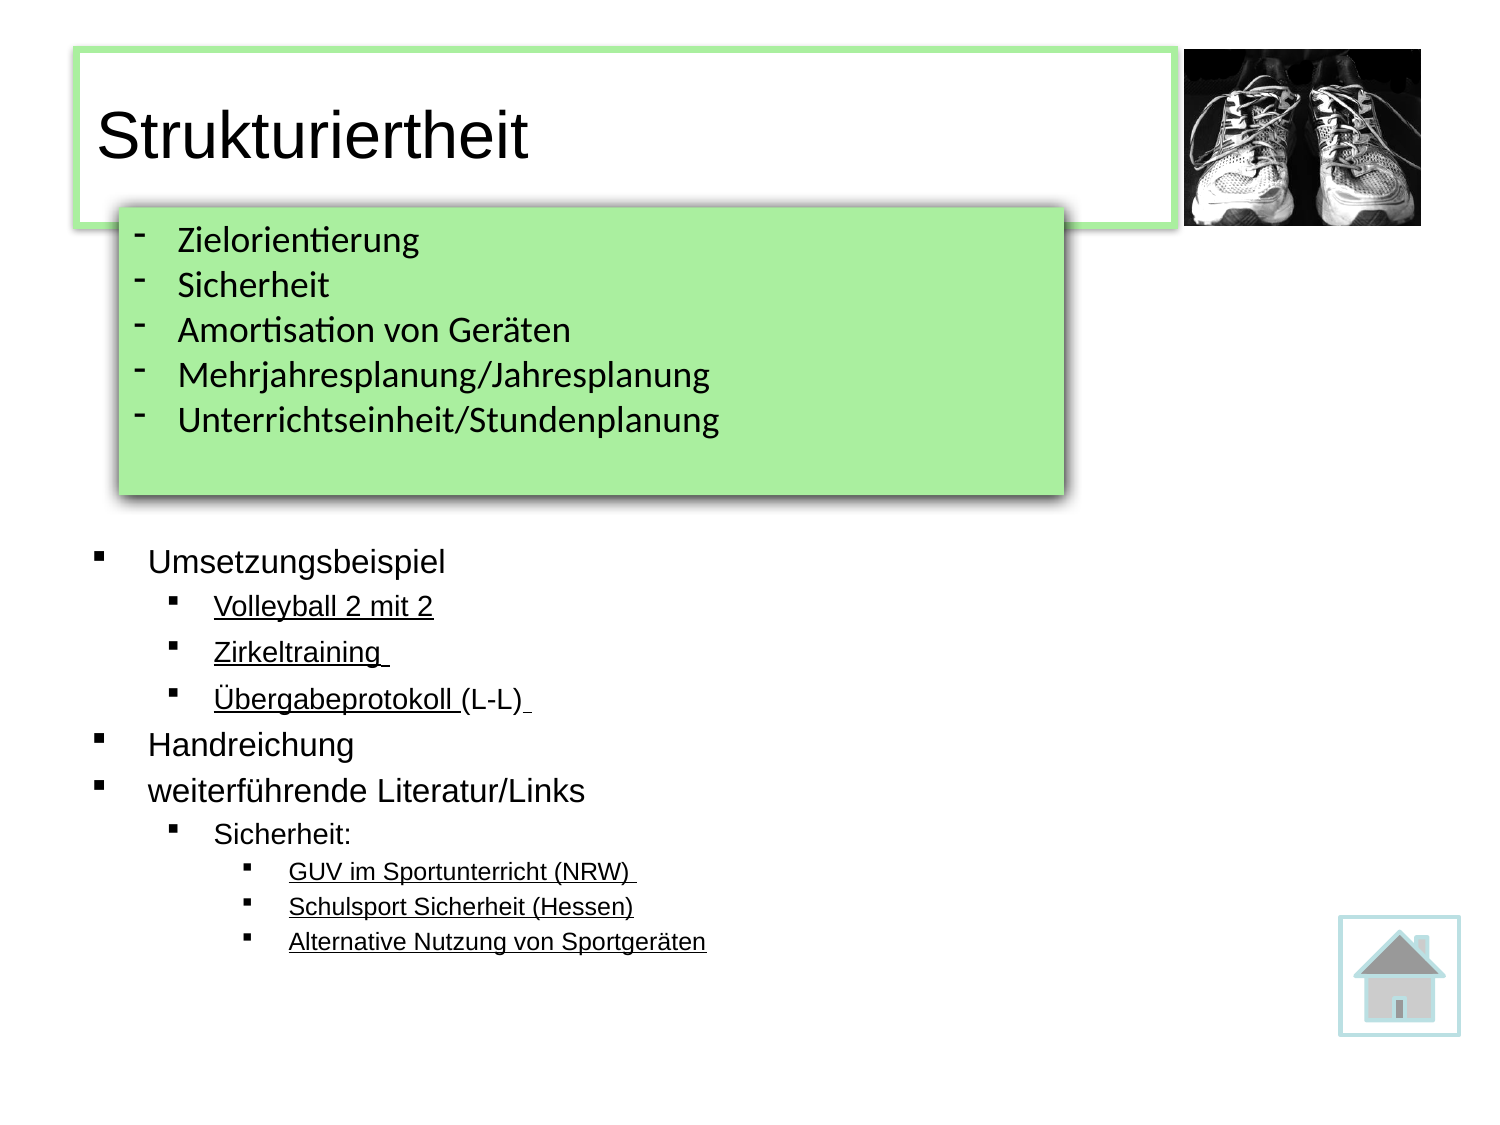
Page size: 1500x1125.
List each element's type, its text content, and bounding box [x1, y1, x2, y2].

picture [1184, 49, 1421, 226]
title Strukturiertheit [74, 46, 1177, 229]
text_box Umsetzungsbeispiel Volleyball 2 mit 2 Zirkeltraining Übergabeprotokoll (L-L) Handreichung weiterführende Literatur/Links Sicherheit: GUV im Sportunterricht (NRW) Schulsport Sicherheit (Hessen) Alternative Nutzung von Sportgeräten [76, 533, 1441, 1010]
text_box [1338, 915, 1461, 1037]
text_box Zielorientierung Sicherheit Amortisation von Geräten Mehrjahresplanung/Jahresplanung Unterrichtseinheit/Stundenplanung [118, 207, 1064, 496]
